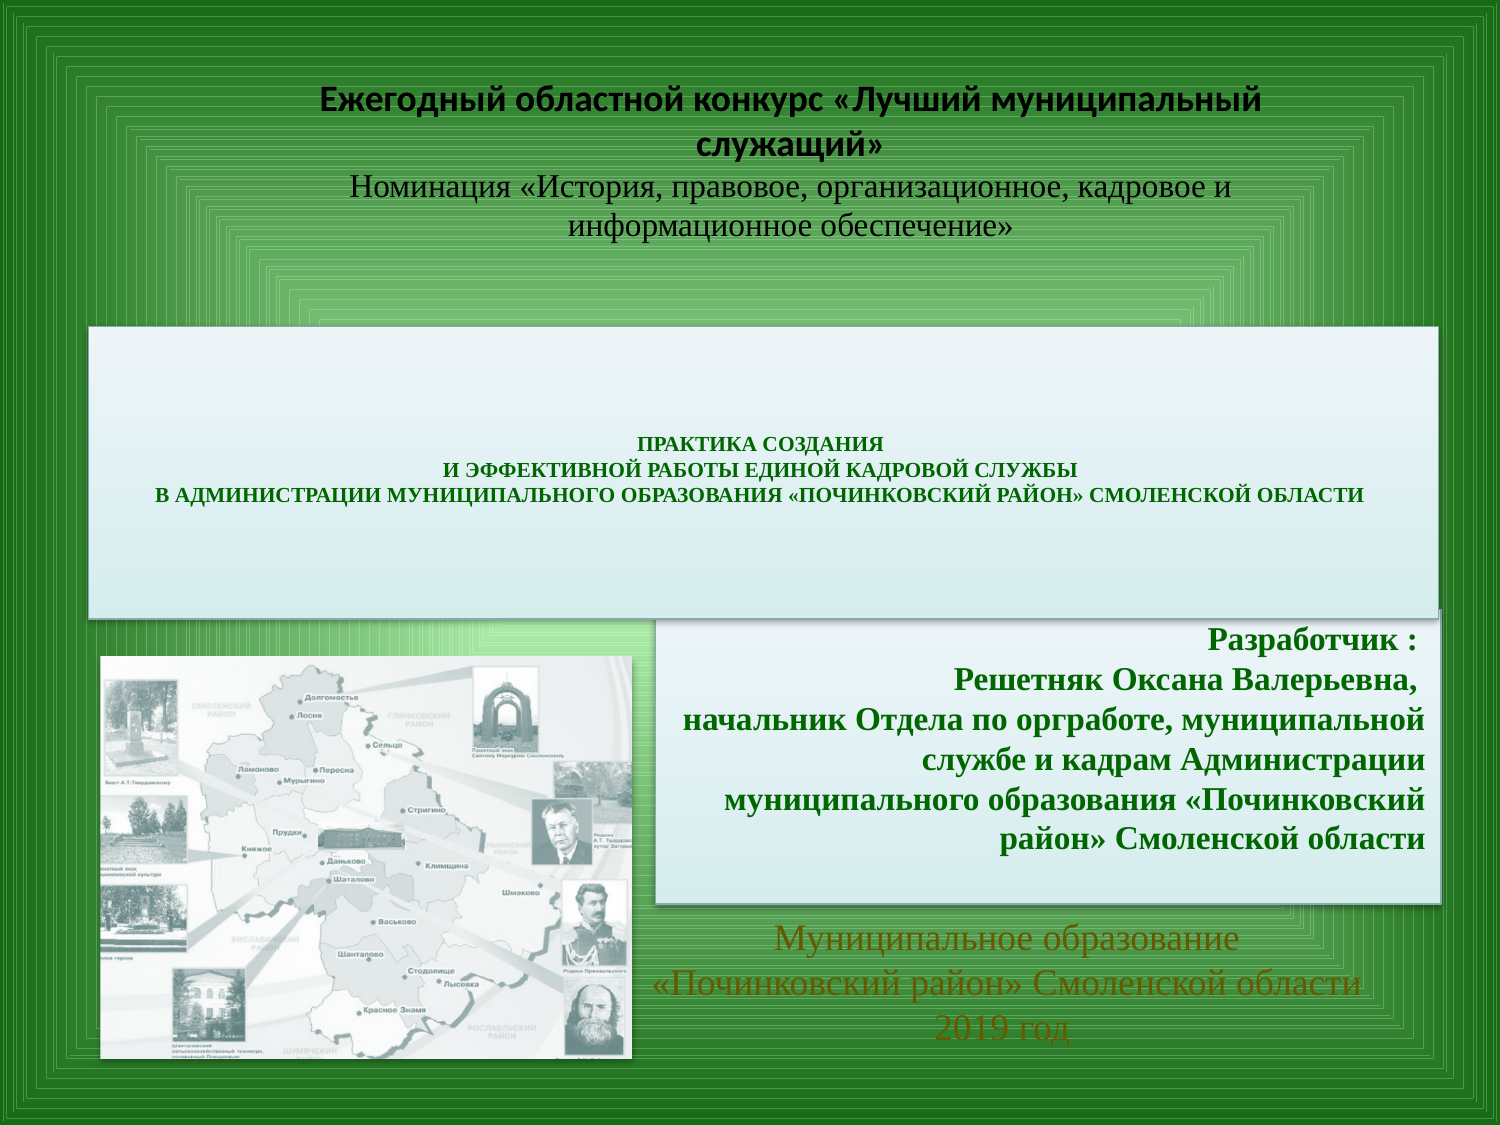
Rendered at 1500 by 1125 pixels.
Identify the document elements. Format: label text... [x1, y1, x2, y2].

text_box Разработчик : Решетняк Оксана Валерьевна, начальник Отдела по оргработе, муниципальной службе и кадрам Администрации муниципального образования «Починковский район» Смоленской области [655, 624, 1442, 905]
picture [100, 656, 633, 1059]
text_box Ежегодный областной конкурс «Лучший муниципальный служащий» Номинация «История, правовое, организационное, кадровое и информационное обеспечение» [253, 66, 1329, 251]
title ПРАКТИКА СОЗДАНИЯ И ЭФФЕКТИВНОЙ РАБОТЫ ЕДИНОЙ КАДРОВОЙ СЛУЖБЫ В АДМИНИСТРАЦИИ МУНИЦИПАЛЬНОГО ОБРАЗОВАНИЯ «ПОЧИНКОВСКИЙ РАЙОН» СМОЛЕНСКОЙ ОБЛАСТИ [88, 326, 1439, 620]
text_box Муниципальное образование «Починковский район» Смоленской области 2019 год [638, 905, 1382, 1055]
